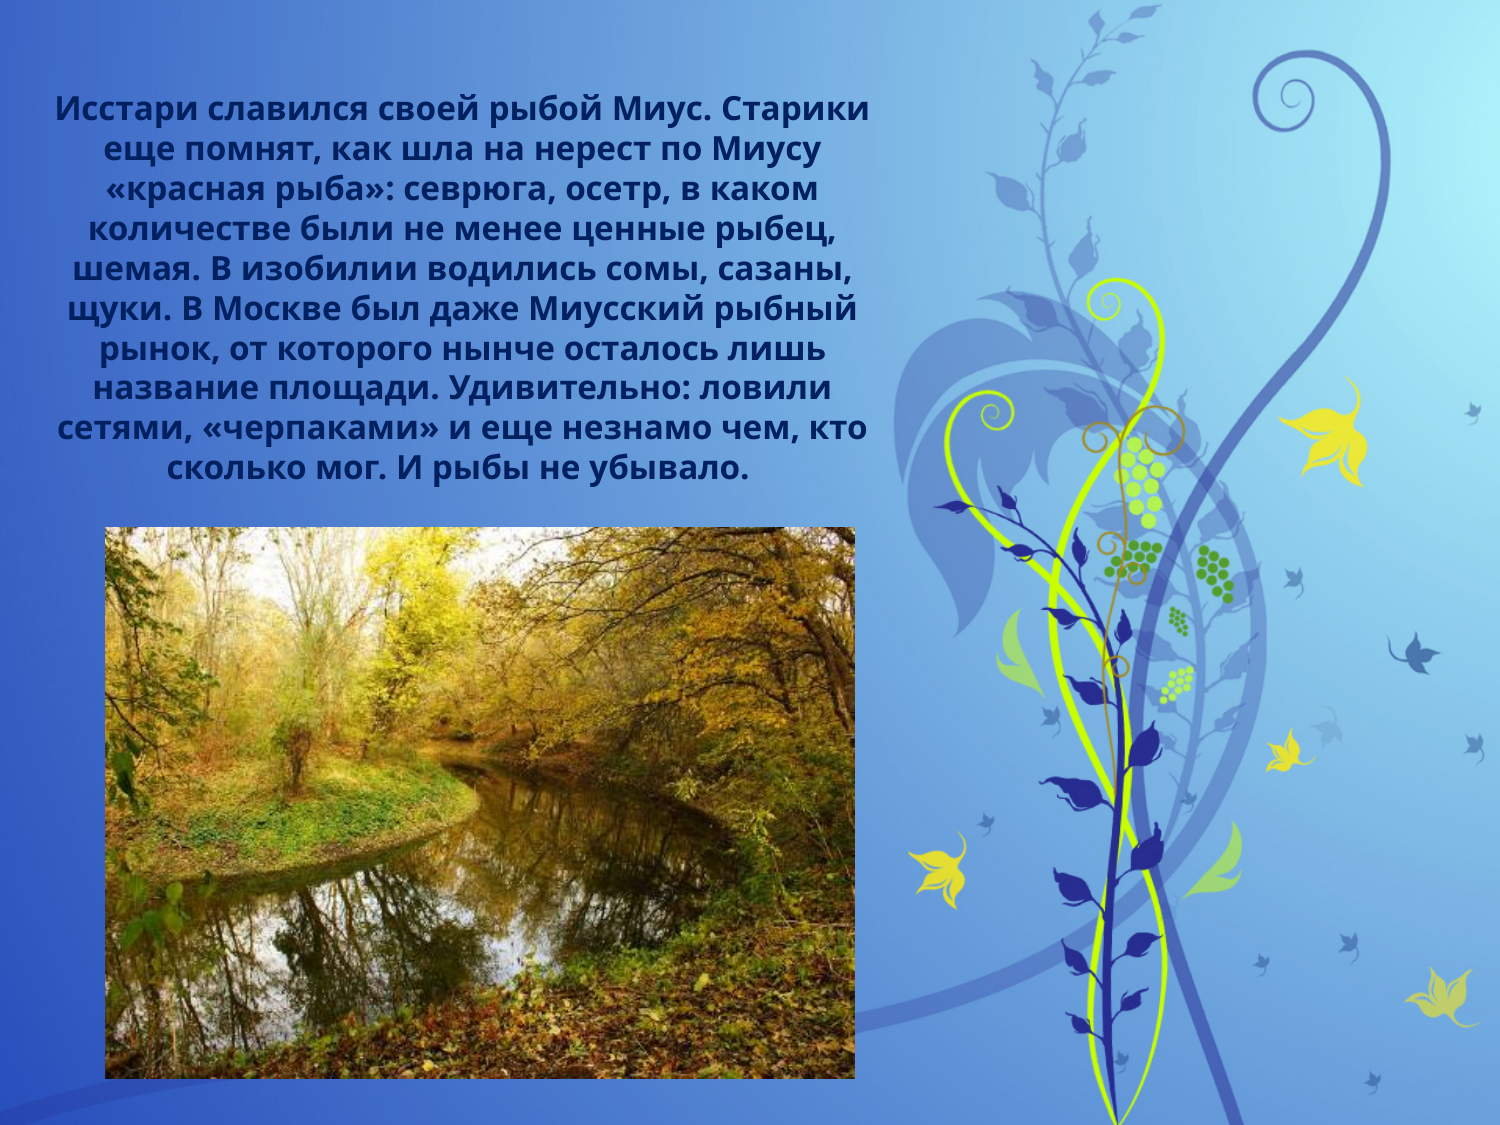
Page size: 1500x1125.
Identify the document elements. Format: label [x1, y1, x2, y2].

list [105, 527, 855, 1079]
picture [0, 0, 1500, 1125]
